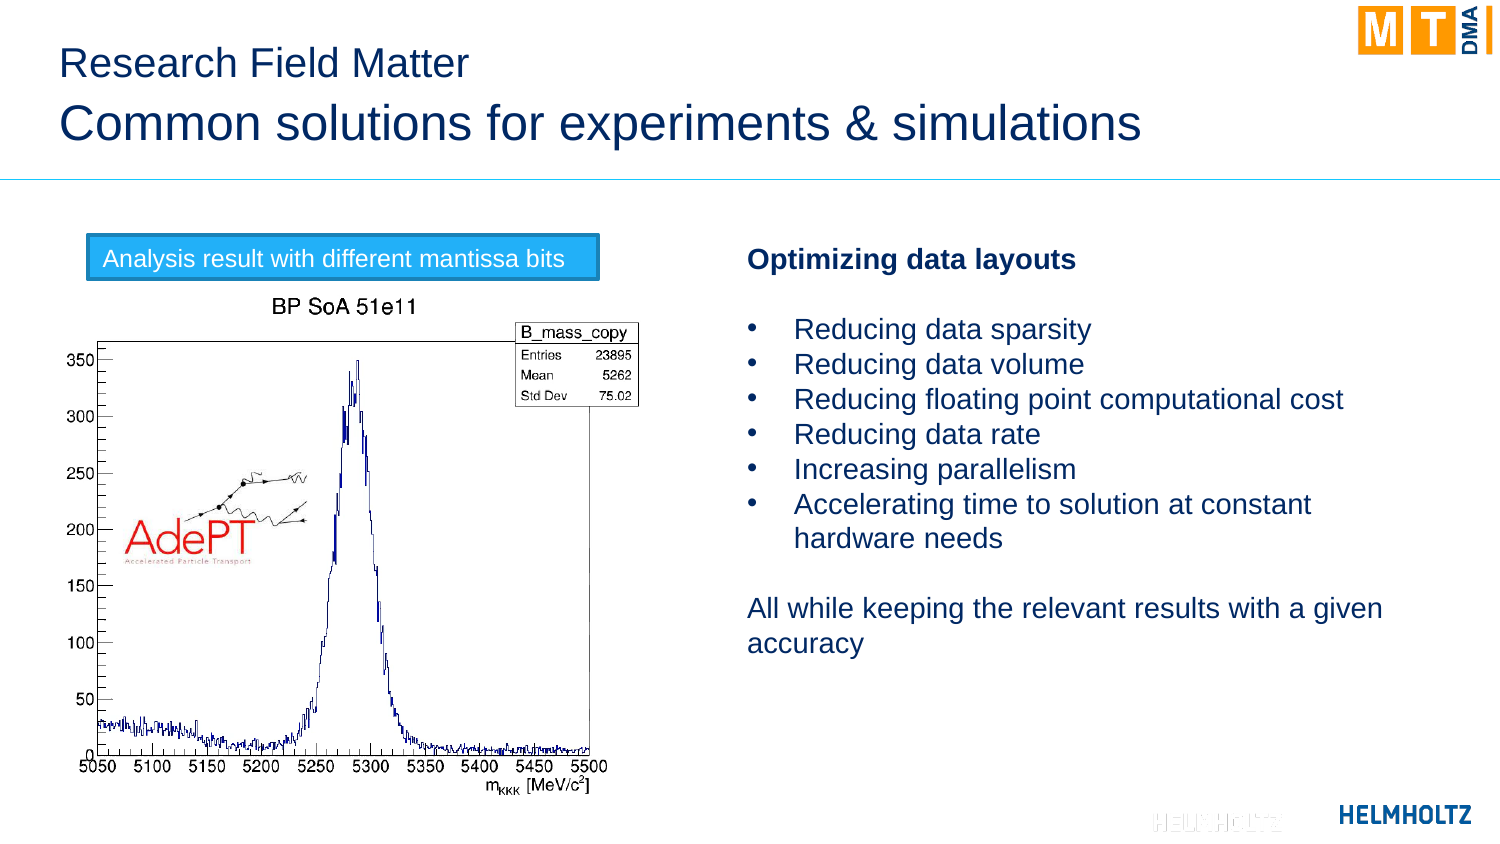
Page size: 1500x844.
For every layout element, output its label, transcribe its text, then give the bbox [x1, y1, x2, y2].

picture [1354, 1, 1497, 58]
list Common solutions for experiments & simulations [58, 113, 1441, 158]
title Research Field Matter [59, 36, 1441, 97]
picture [112, 468, 309, 568]
text_box Analysis result with different mantissa bits [86, 233, 600, 281]
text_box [35, 287, 651, 808]
text_box Optimizing data layouts Reducing data sparsity Reducing data volume Reducing floating point computational cost Reducing data rate Increasing parallelism Accelerating time to solution at constant hardware needs All while keeping the relevant results with a given accuracy [732, 232, 1447, 668]
picture [1340, 805, 1471, 824]
picture [1129, 796, 1306, 844]
